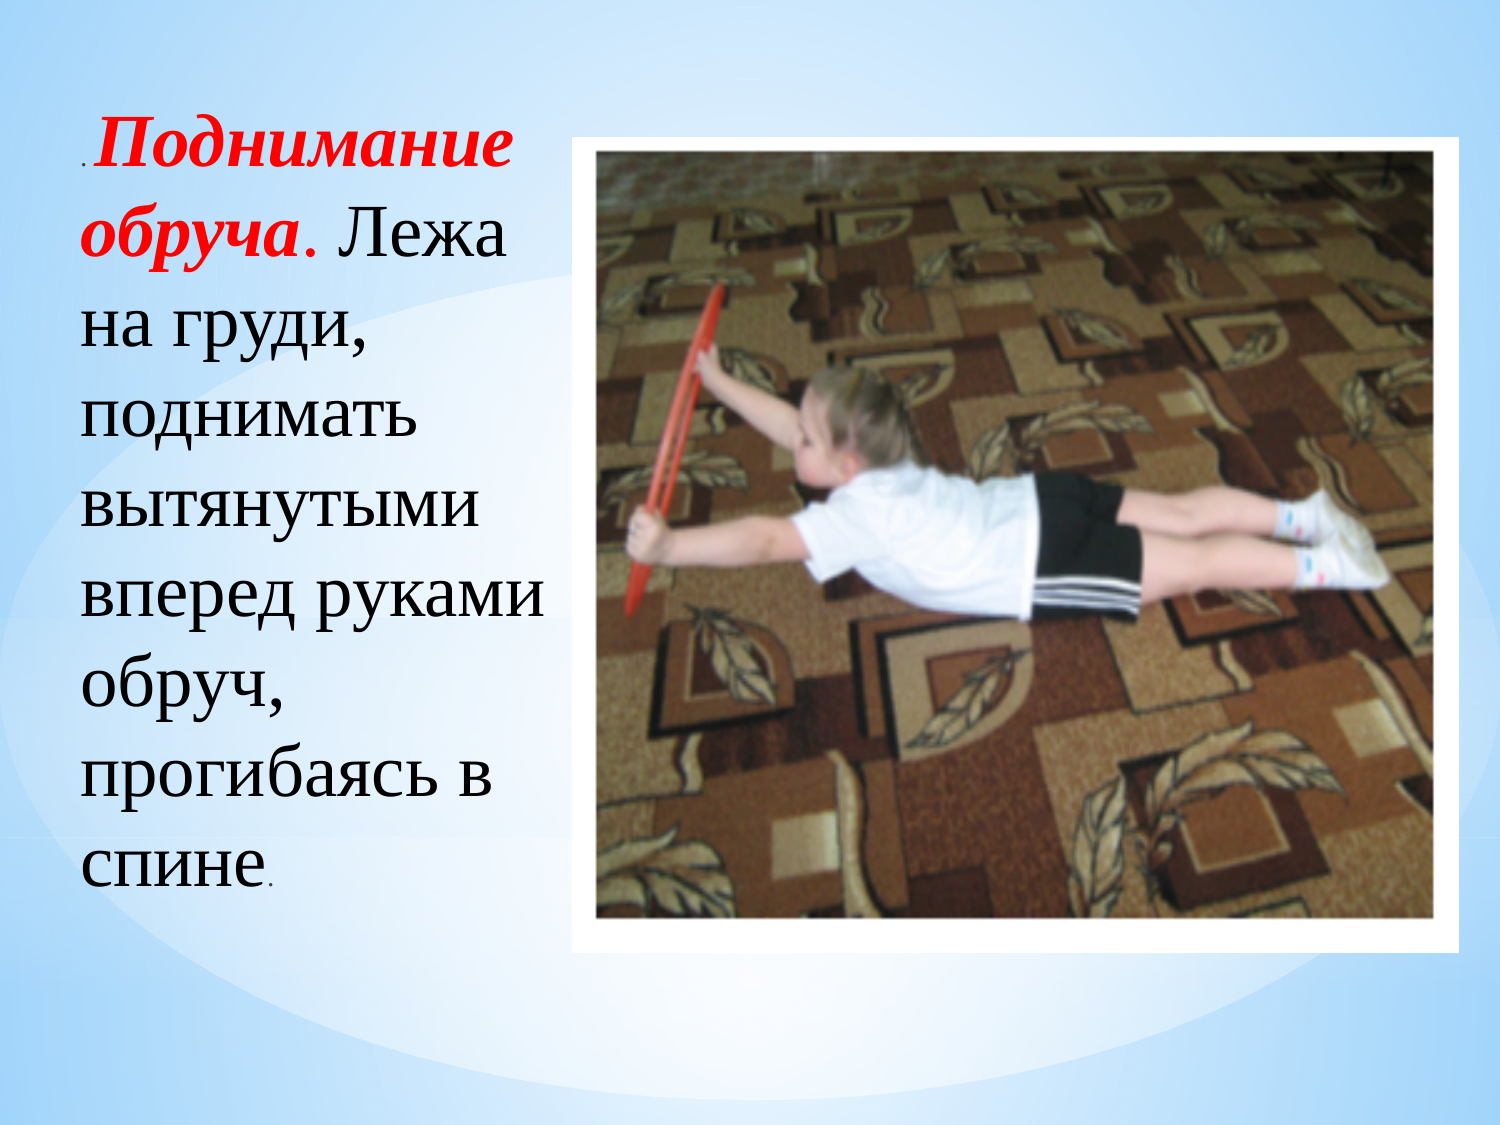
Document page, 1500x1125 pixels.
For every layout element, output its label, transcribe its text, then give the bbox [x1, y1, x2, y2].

list . Поднимание обруча. Лежа на груди, поднимать вытянутыми вперед руками обруч, прогибаясь в спине. [64, 84, 609, 1006]
picture [572, 136, 1459, 953]
